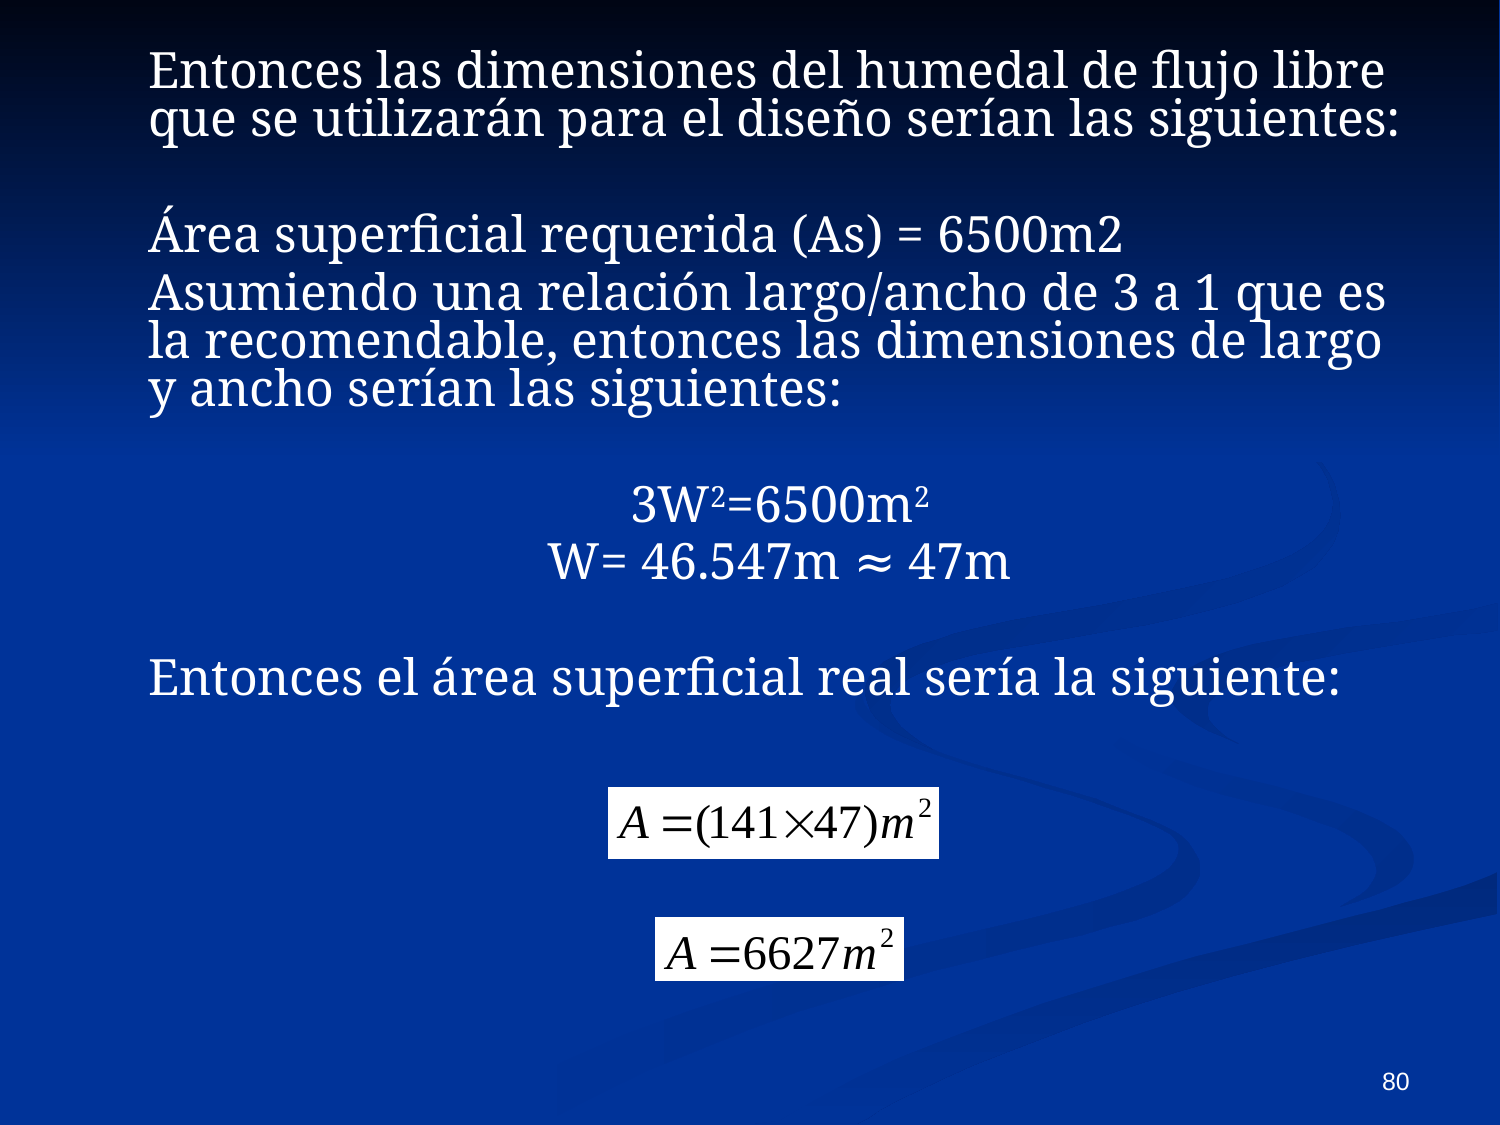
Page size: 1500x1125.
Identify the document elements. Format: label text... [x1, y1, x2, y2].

text_box [754, 542, 820, 587]
list Entonces las dimensiones del humedal de flujo libre que se utilizarán para el diseño serían las siguientes: Área superficial requerida (As) = 6500m2 Asumiendo una relación largo/ancho de 3 a 1 que es la recomendable, entonces las dimensiones de largo y ancho serían las siguientes: 3W2=6500m2 W= 46.547m ≈ 47m Entonces el área superficial real sería la siguiente: [76, 499, 1428, 847]
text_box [608, 786, 940, 860]
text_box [655, 916, 904, 982]
slide_number 80 [1074, 1024, 1426, 1104]
list Entonces las dimensiones del humedal de flujo libre que se utilizarán para el diseño serían las siguientes: Área superficial requerida (As) = 6500m2 Asumiendo una relación largo/ancho de 3 a 1 que es la recomendable, entonces las dimensiones de largo y ancho serían las siguientes: 3W2=6500m2 W= 46.547m ≈ 47m Entonces el área superficial real sería la siguiente: [76, 42, 1428, 498]
